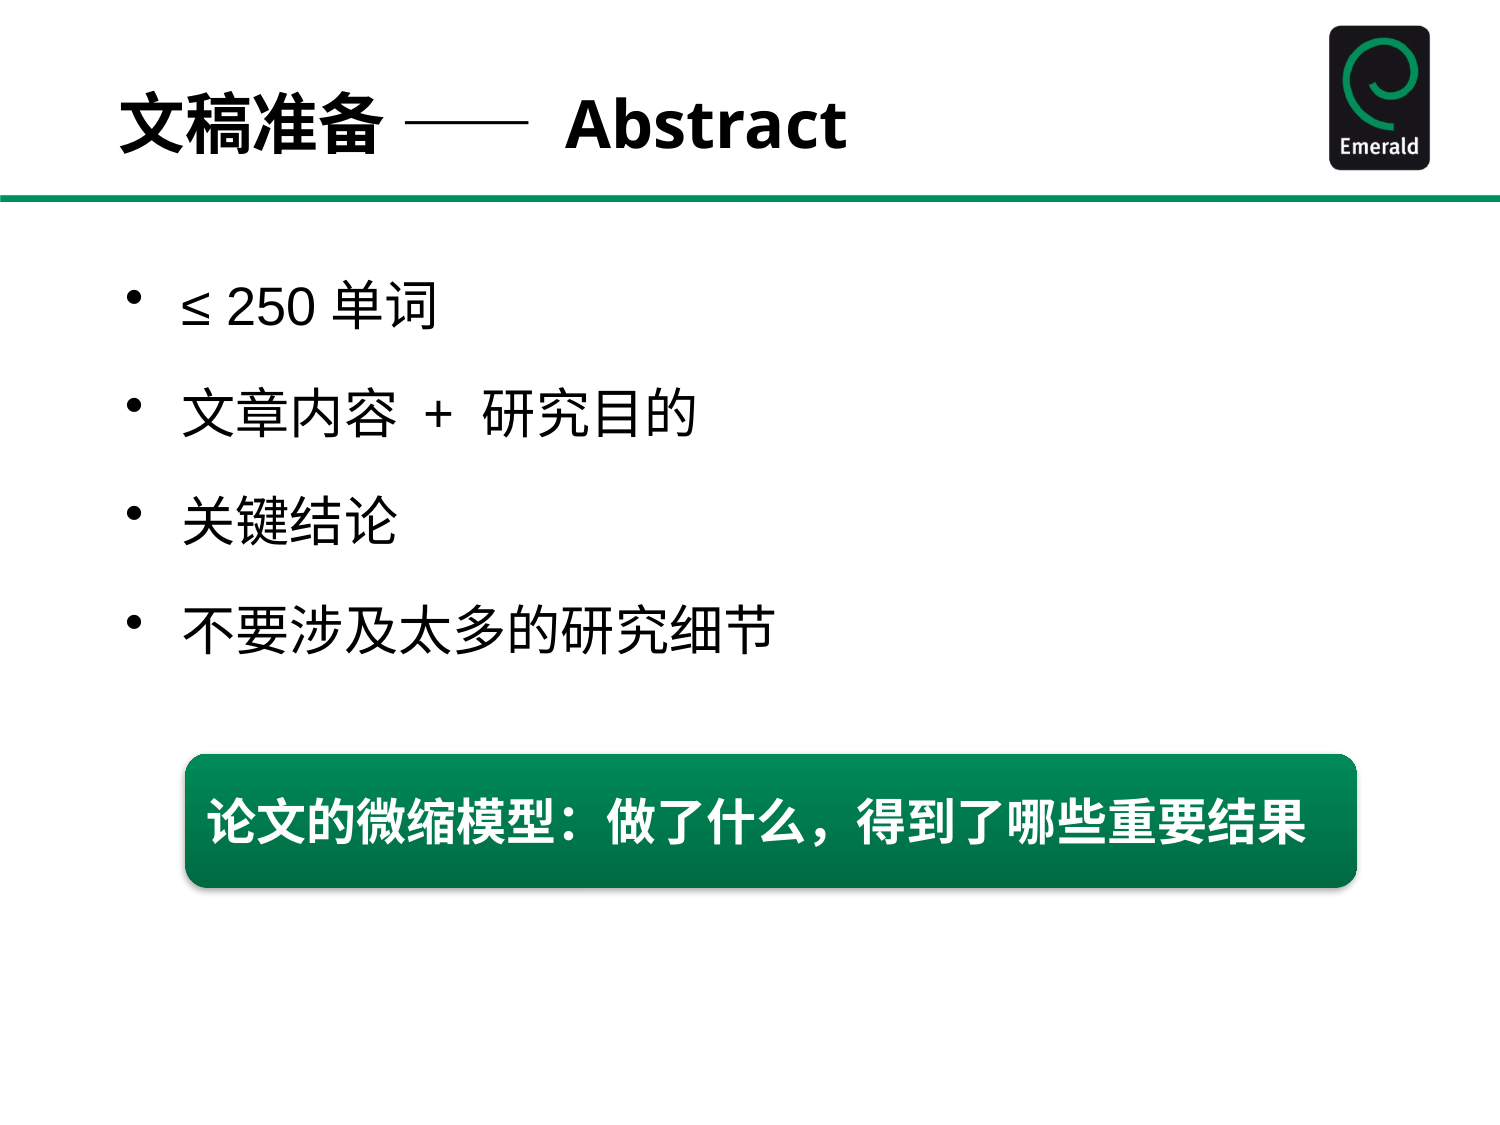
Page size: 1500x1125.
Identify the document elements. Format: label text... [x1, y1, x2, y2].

list ≤ 250单词 文章内容 + 研究目的 关键结论 不要涉及太多的研究细节 [125, 238, 1496, 1031]
picture [0, 0, 1500, 202]
text_box 论文的微缩模型：做了什么，得到了哪些重要结果 [185, 753, 1358, 888]
text_box 文稿准备 —— Abstract [118, 2, 1329, 163]
